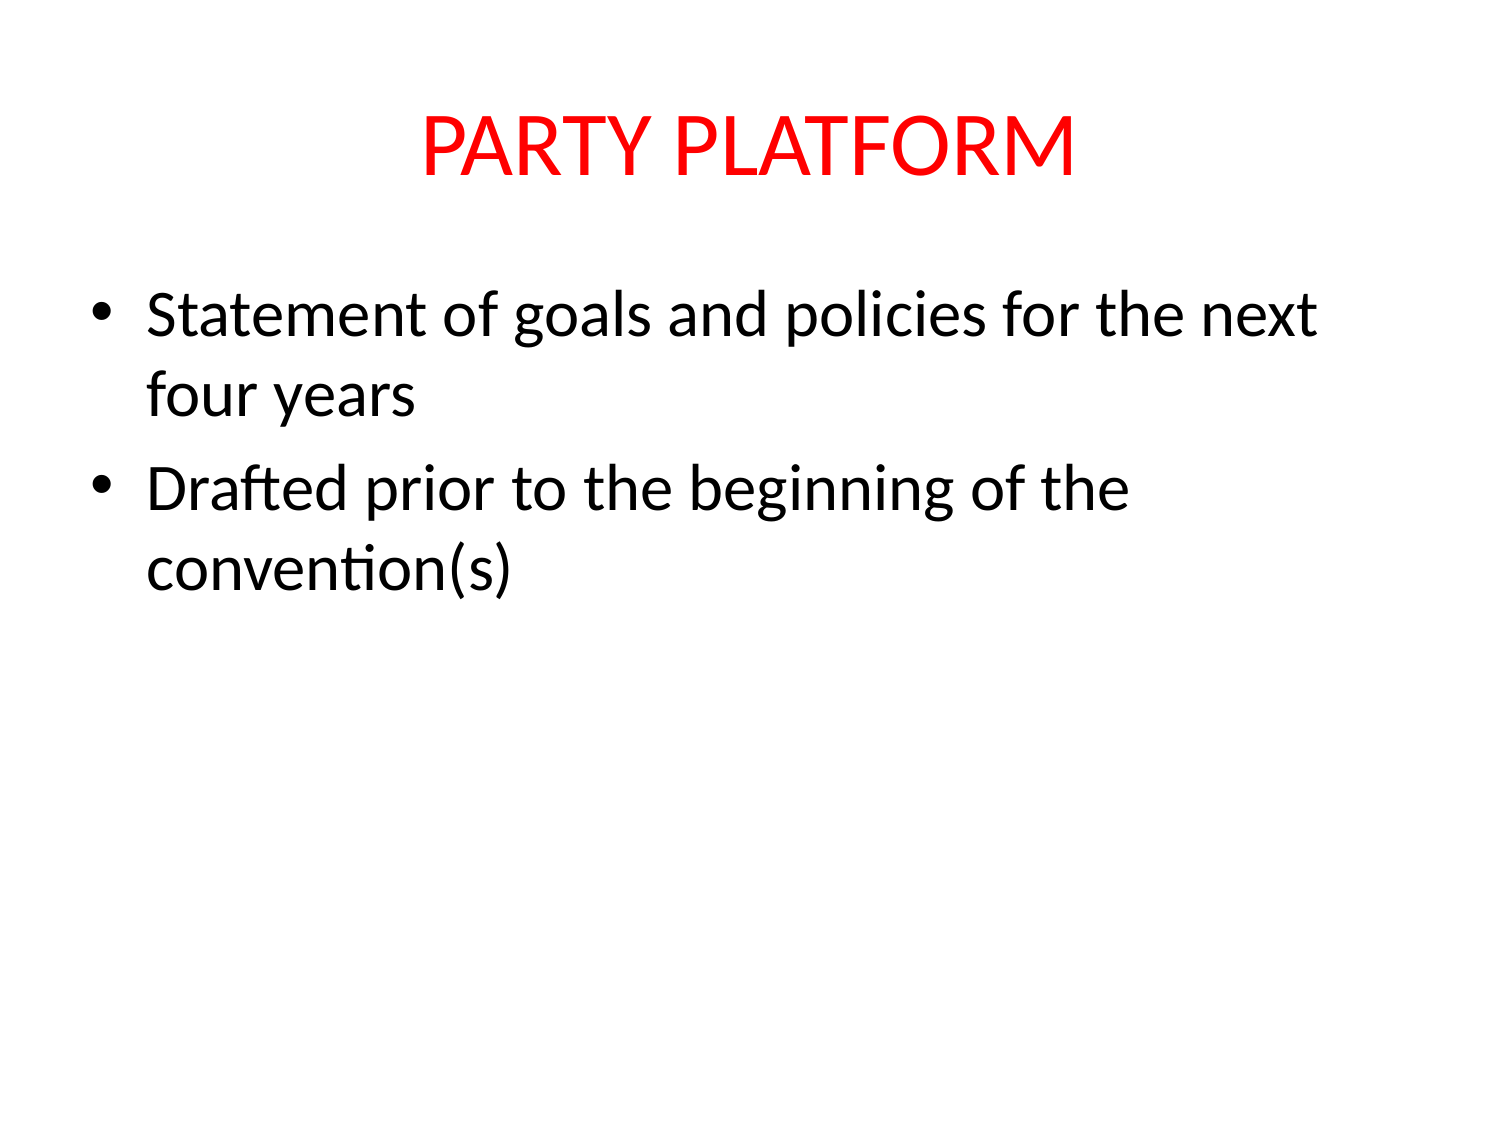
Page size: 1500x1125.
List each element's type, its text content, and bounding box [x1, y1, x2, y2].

title PARTY PLATFORM [75, 45, 1425, 233]
list Statement of goals and policies for the next four years Drafted prior to the beginning of the convention(s) [75, 262, 1425, 1005]
